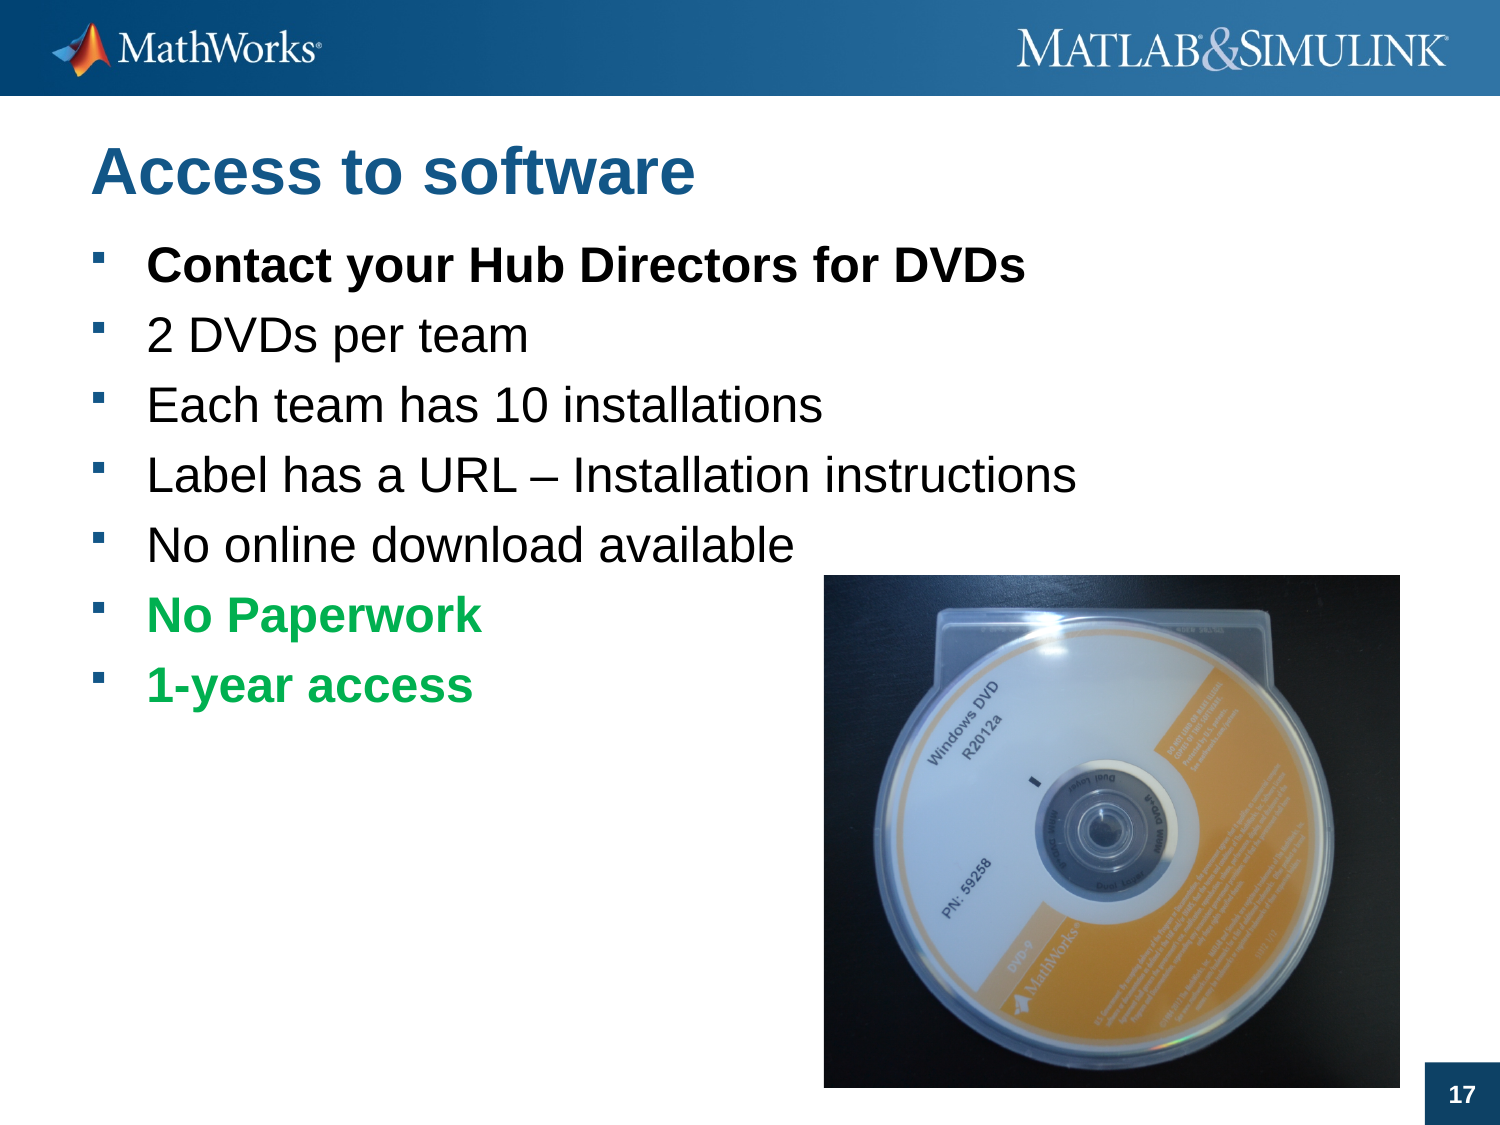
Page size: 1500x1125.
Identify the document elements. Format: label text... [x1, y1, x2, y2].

list Contact your Hub Directors for DVDs 2 DVDs per team Each team has 10 installations Label has a URL – Installation instructions No online download available No Paperwork 1-year access [75, 224, 1400, 900]
picture [0, 0, 1500, 96]
title Access to software [75, 120, 1400, 224]
picture [823, 575, 1401, 1088]
